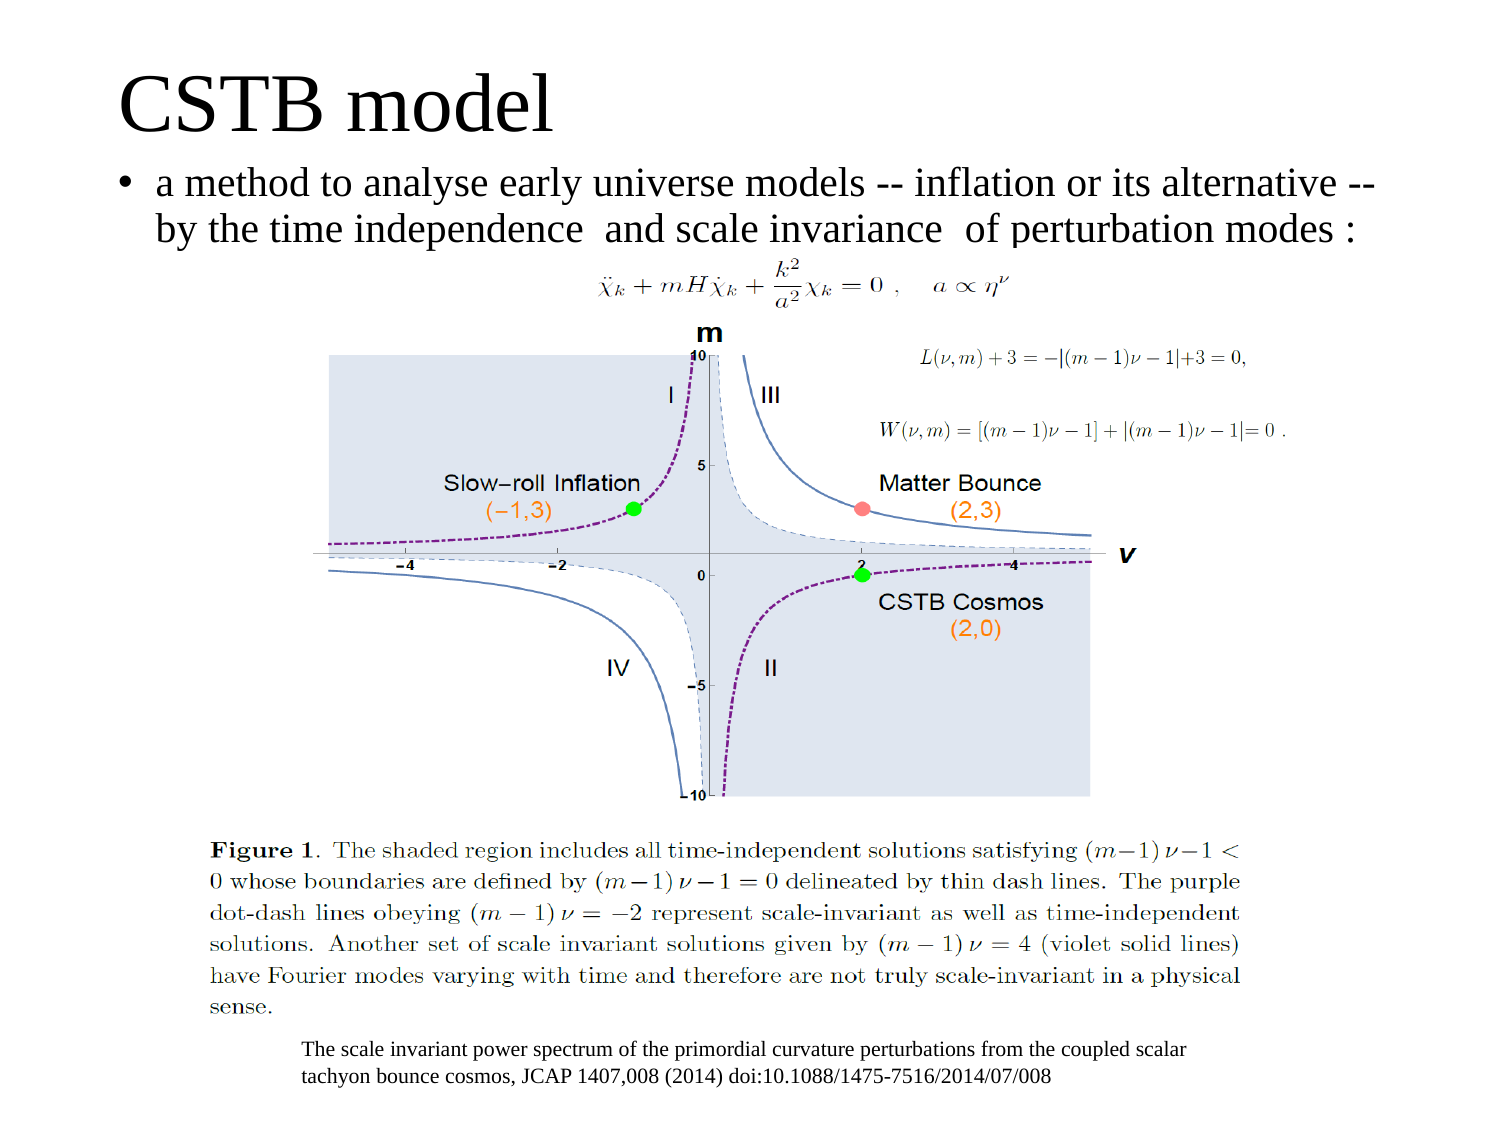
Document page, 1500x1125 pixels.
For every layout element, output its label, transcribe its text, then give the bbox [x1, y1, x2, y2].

text_box The scale invariant power spectrum of the primordial curvature perturbations from the coupled scalar tachyon bounce cosmos, JCAP 1407,008 (2014) doi:10.1088/1475-7516/2014/07/008 [286, 1027, 1214, 1095]
picture [191, 248, 1308, 1025]
title CSTB model [103, 37, 1397, 172]
